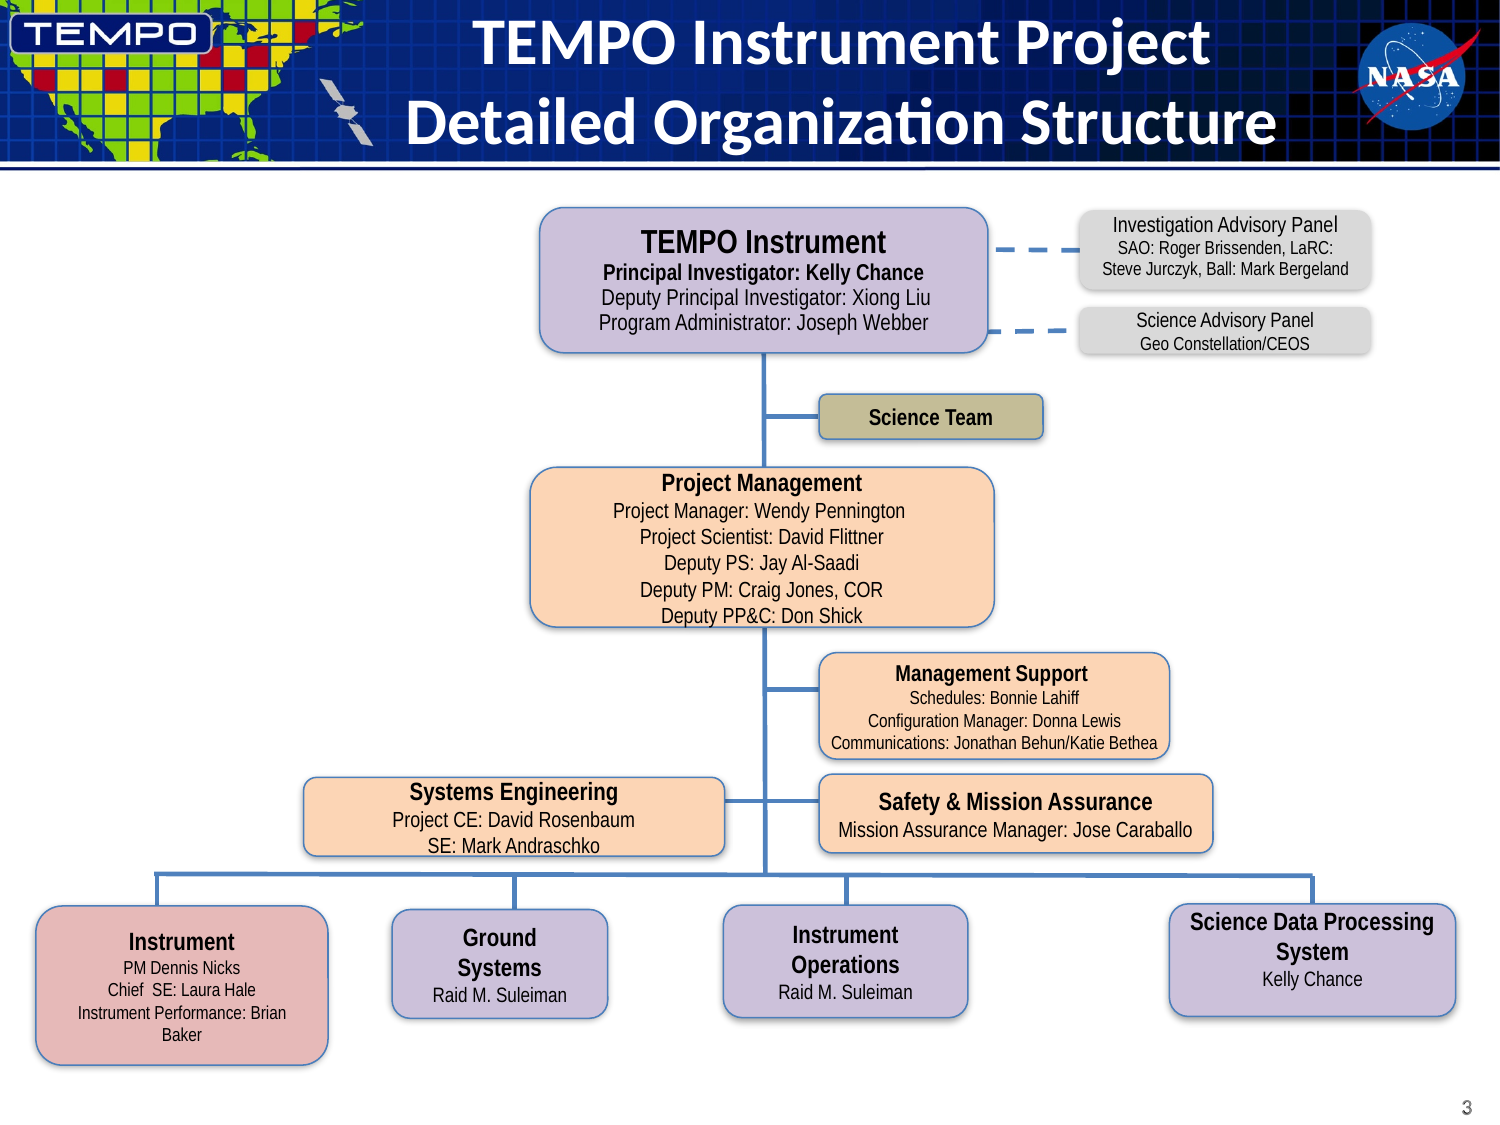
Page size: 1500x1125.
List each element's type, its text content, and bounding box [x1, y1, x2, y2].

slide_number 3 [1137, 1087, 1488, 1125]
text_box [35, 207, 1456, 1066]
picture [0, 0, 1500, 175]
title TEMPO Instrument Project Detailed Organization Structure [328, 0, 1357, 152]
